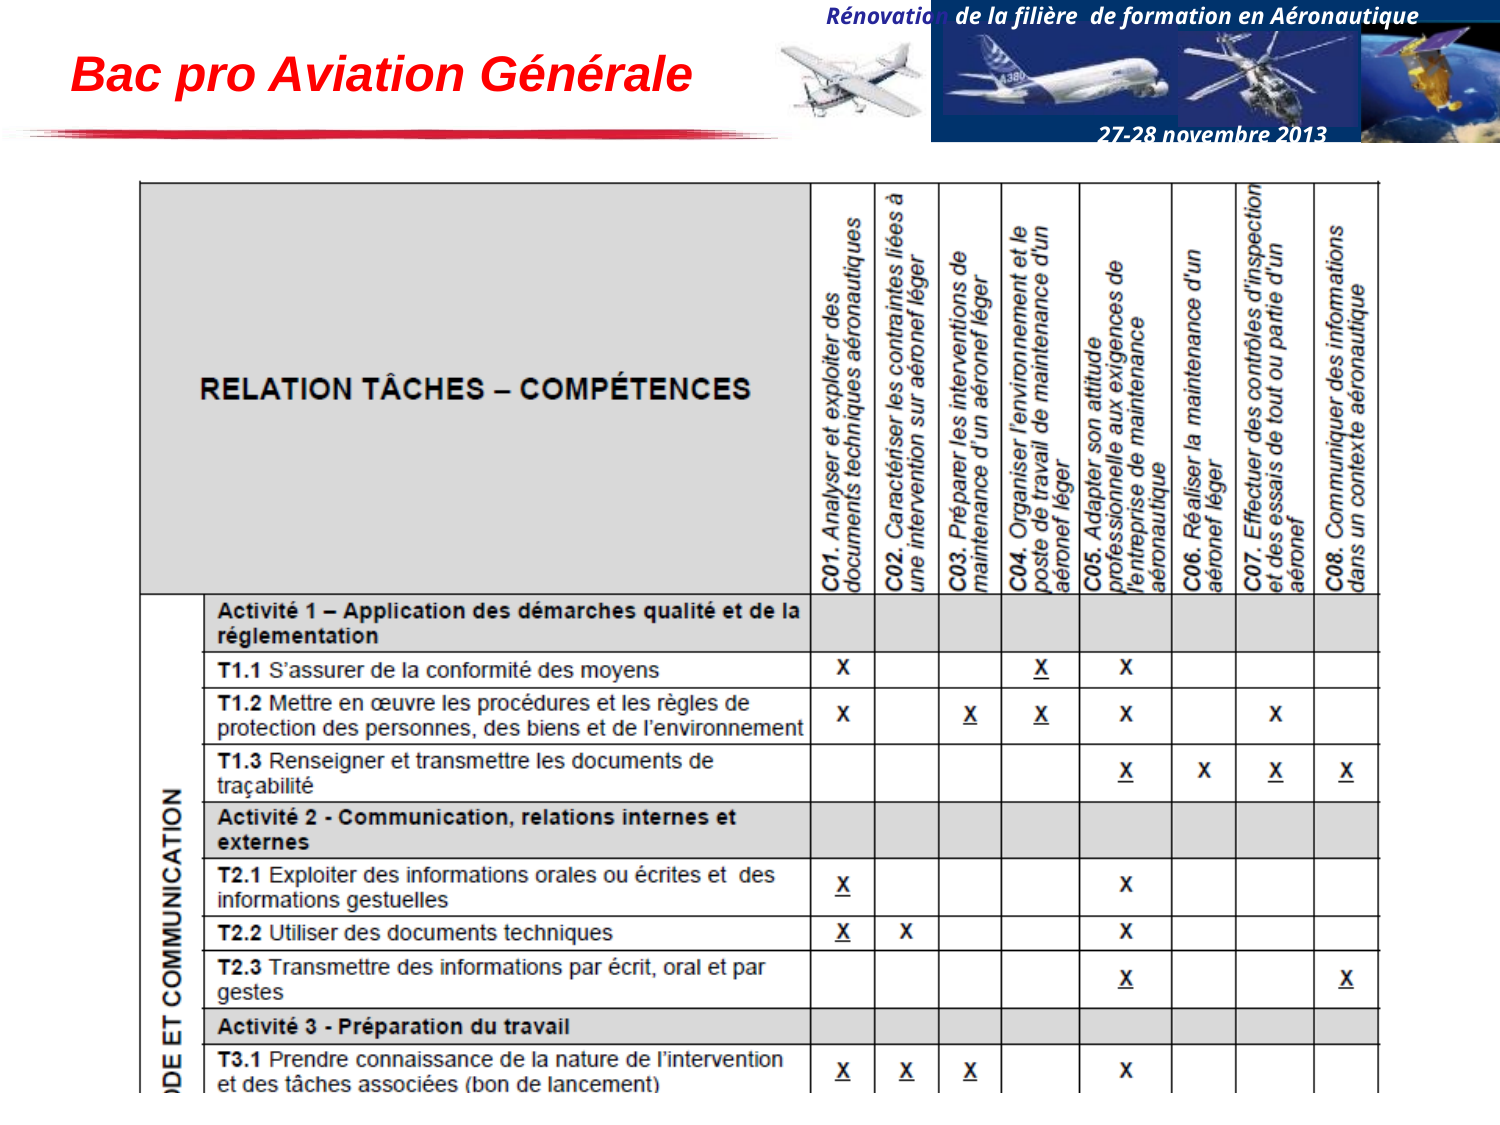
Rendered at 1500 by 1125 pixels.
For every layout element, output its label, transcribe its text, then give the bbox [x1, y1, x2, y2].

text_box Bac pro Aviation Générale [55, 34, 709, 110]
picture [943, 21, 1358, 127]
picture [2, 29, 928, 141]
picture [126, 166, 1387, 1094]
picture [1361, 20, 1500, 143]
